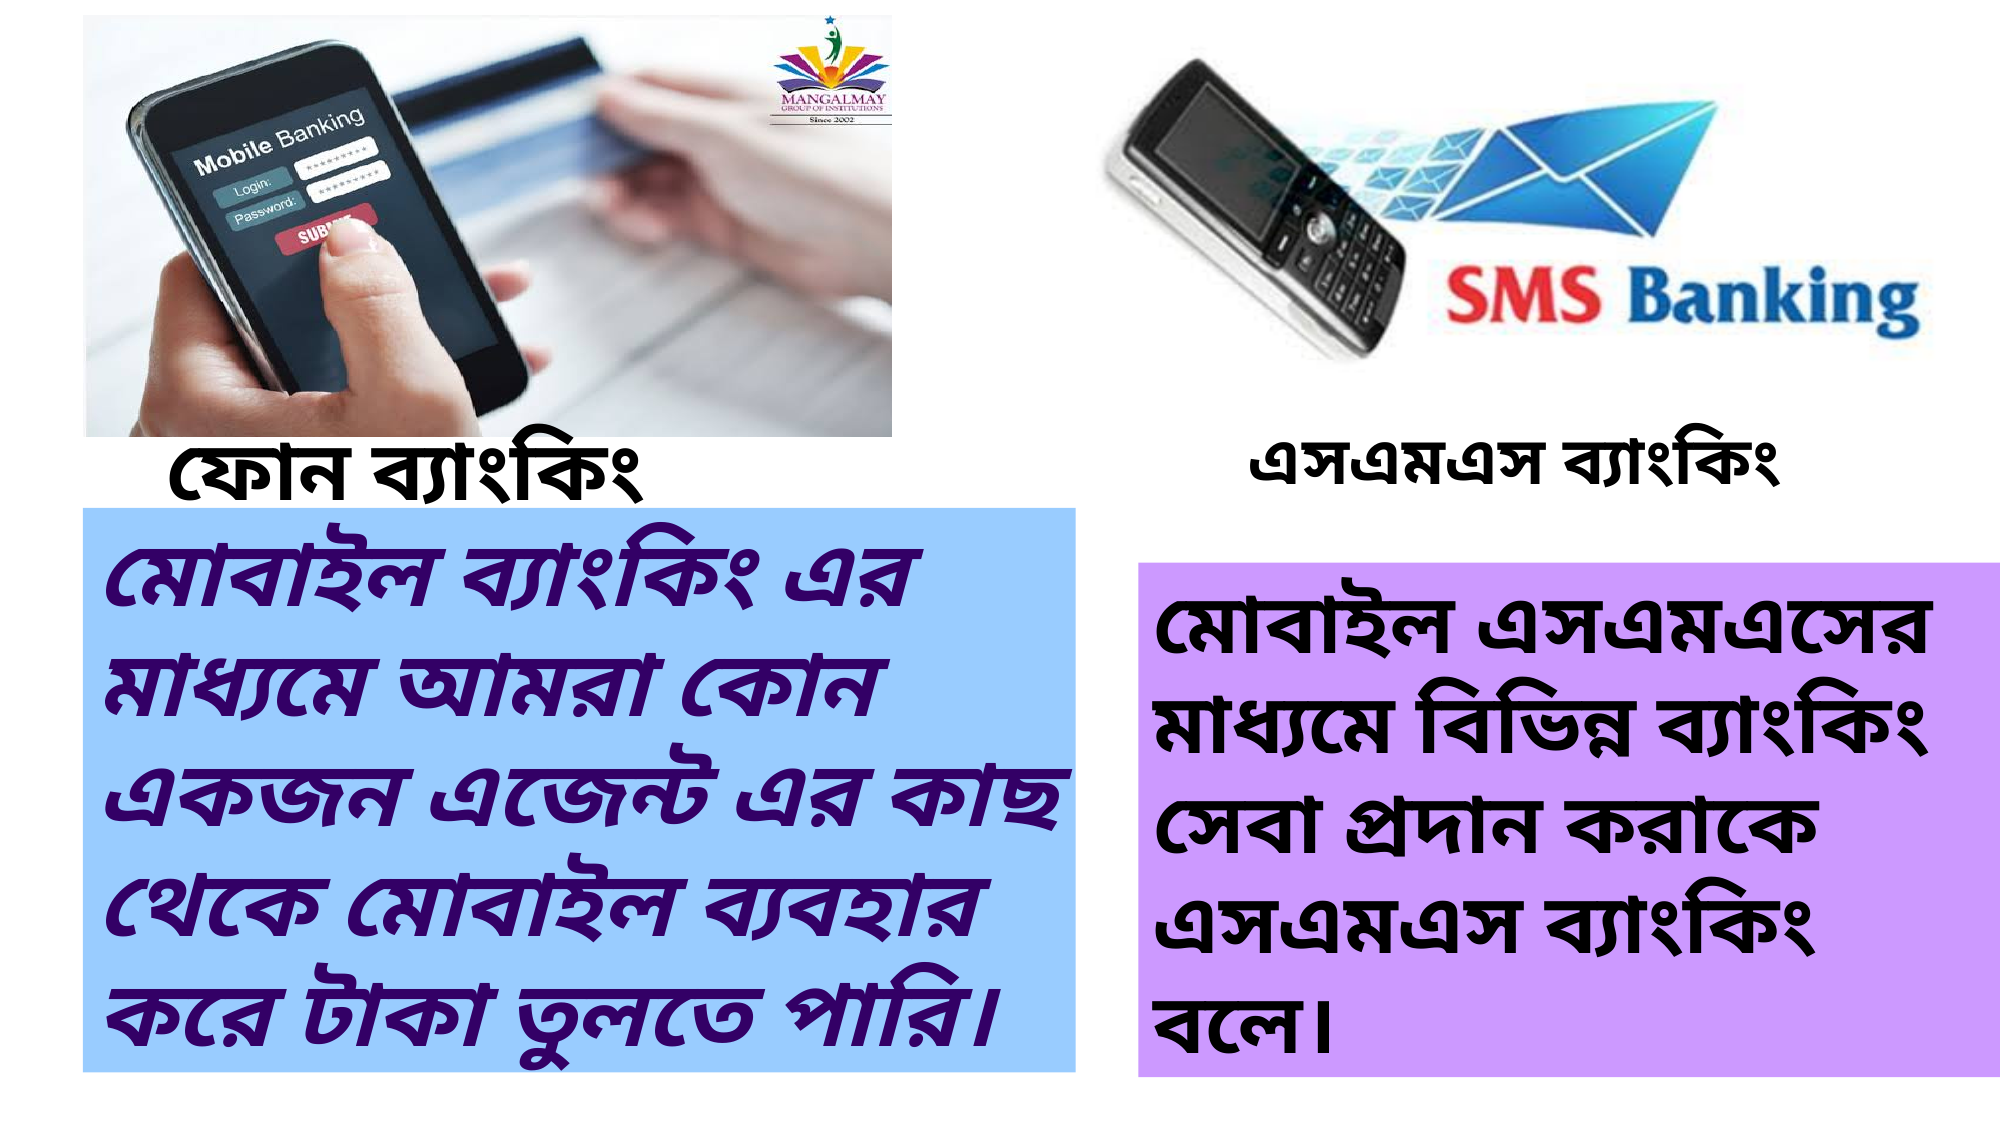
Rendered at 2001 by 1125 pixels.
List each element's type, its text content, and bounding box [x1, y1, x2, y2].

picture [82, 15, 892, 437]
text_box মোবাইল এসএমএসের মাধ্যমে বিভিন্ন ব্যাংকিং সেবা প্রদান করাকে এসএমএস ব্যাংকিং বলে। [1138, 562, 2000, 1078]
picture [1081, 34, 1949, 379]
text_box মোবাইল ব্যাংকিং এর মাধ্যমে আমরা কোন একজন এজেন্ট এর কাছ থেকে মোবাইল ব্যবহার করে টাকা তুলতে পারি। [82, 507, 1076, 1073]
text_box ফোন ব্যাংকিং [143, 437, 667, 525]
text_box এসএমএস ব্যাংকিং [1221, 410, 1809, 505]
